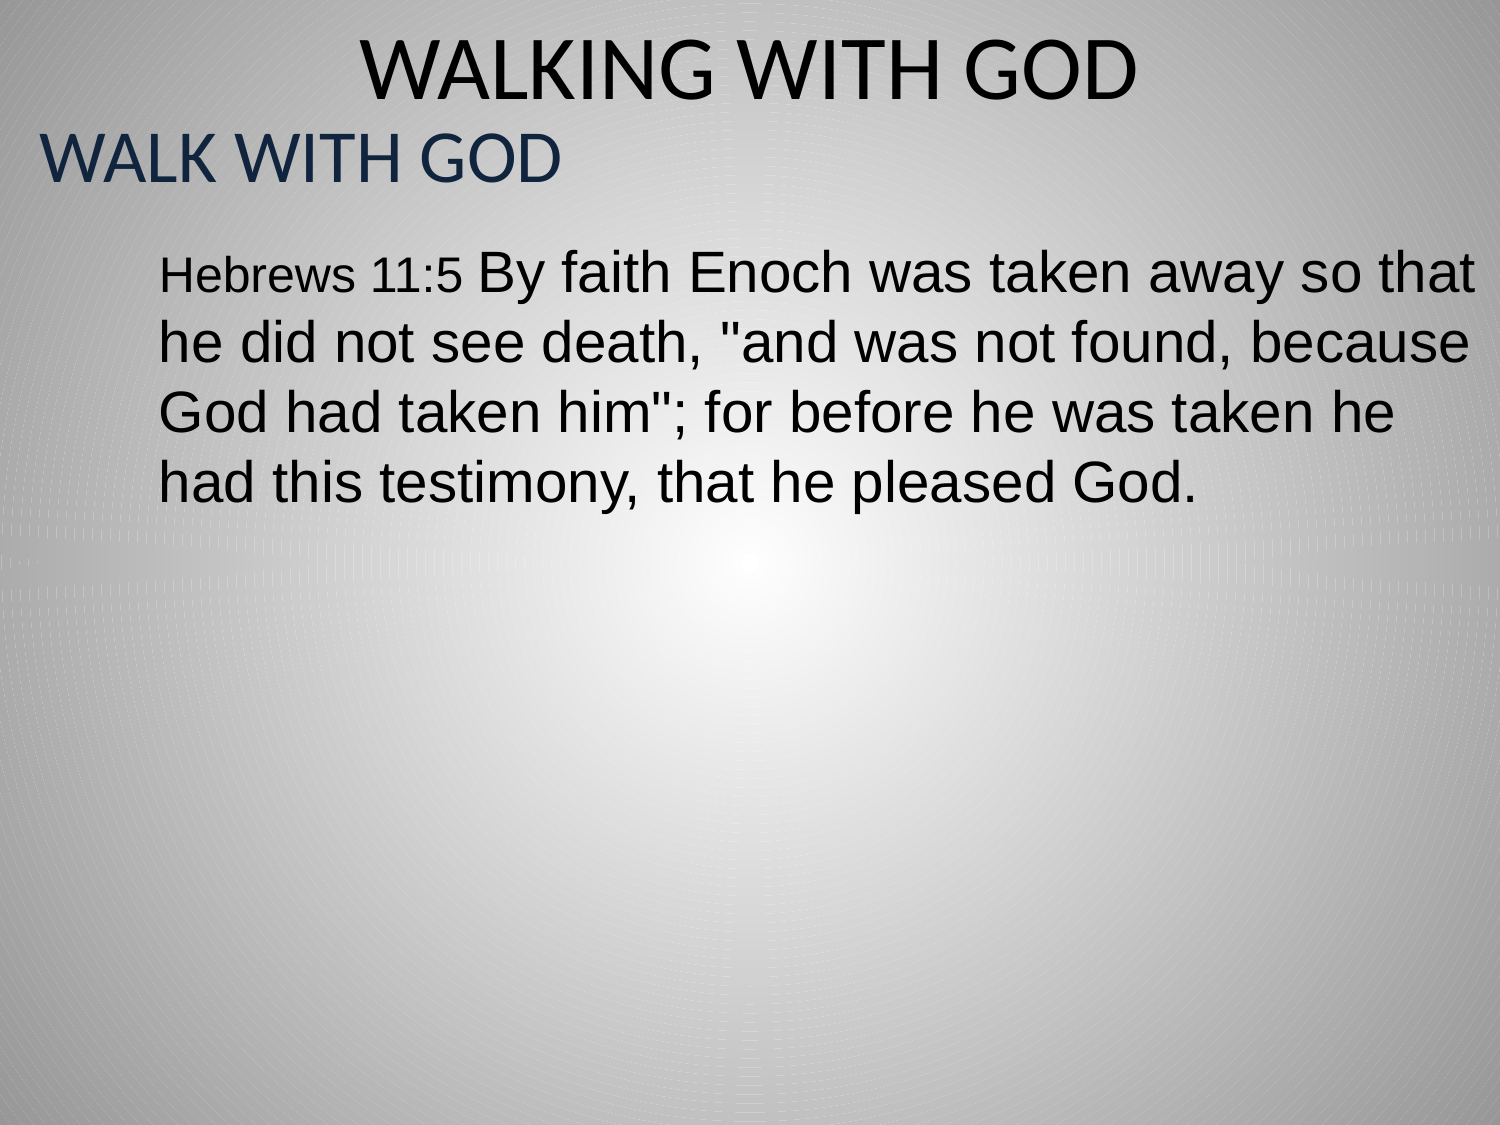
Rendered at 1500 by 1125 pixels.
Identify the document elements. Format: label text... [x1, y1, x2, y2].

text_box Hebrews 11:5 By faith Enoch was taken away so that he did not see death, "and was not found, because God had taken him"; for before he was taken he had this testimony, that he pleased God. [143, 226, 1500, 522]
subtitle WALK WITH GOD [24, 99, 1075, 388]
title WALKING WITH GOD [112, 0, 1388, 150]
